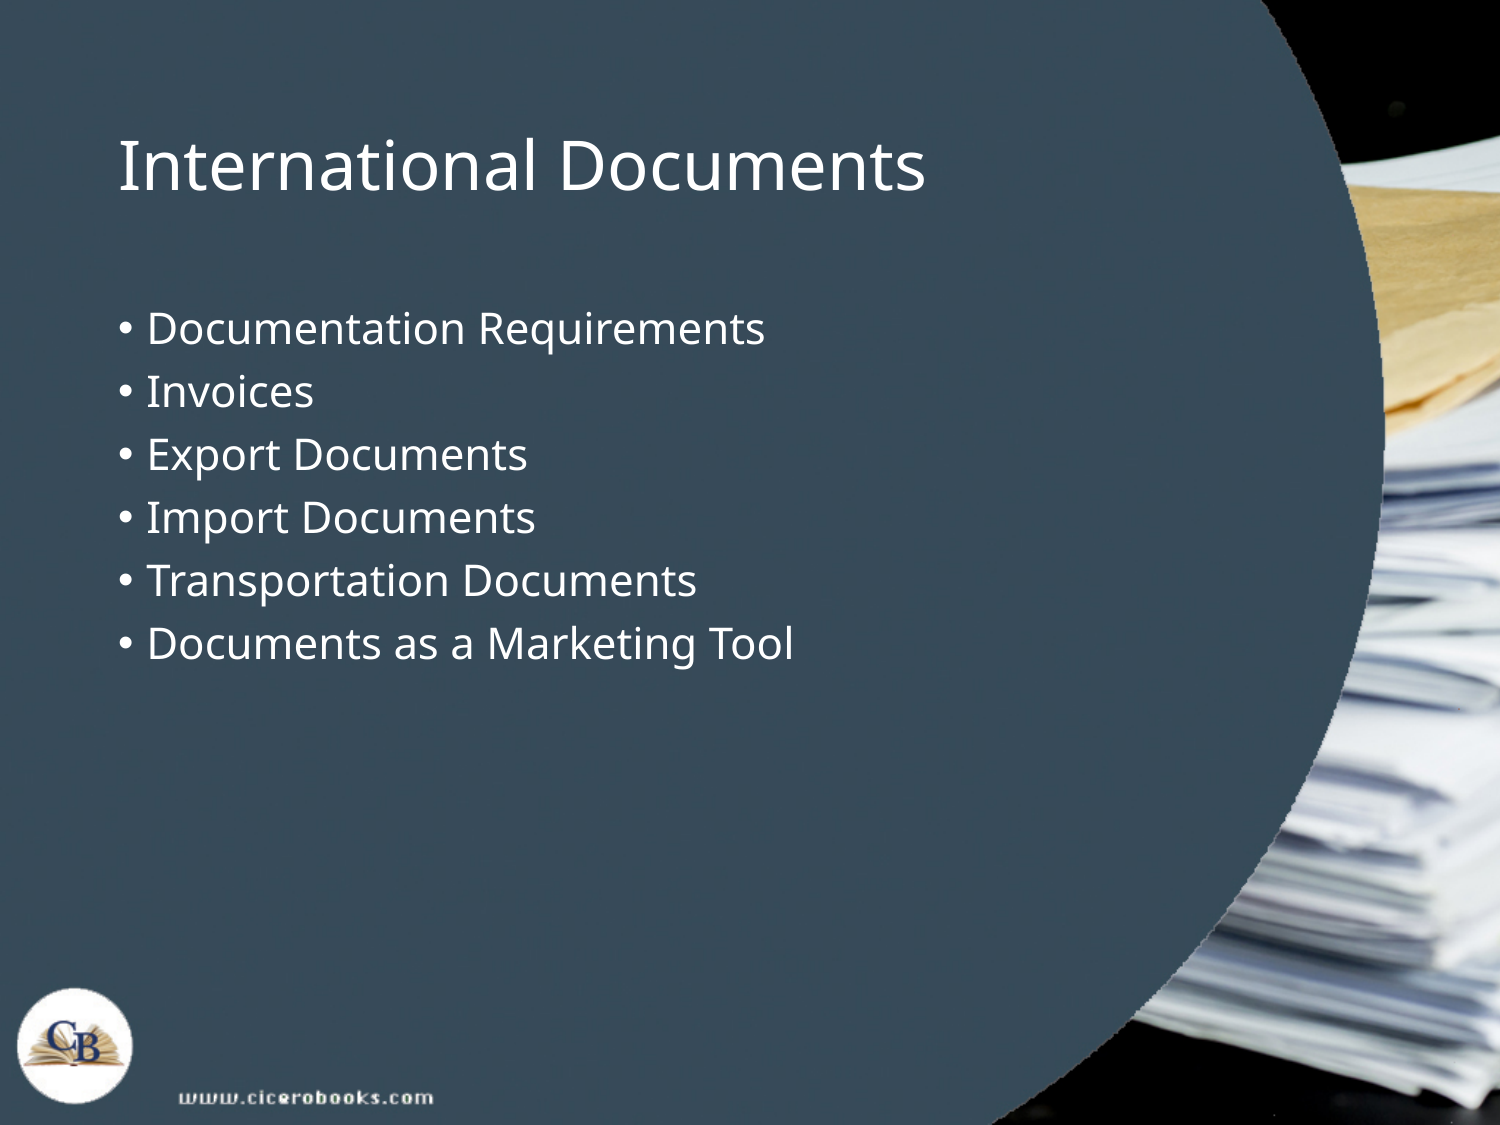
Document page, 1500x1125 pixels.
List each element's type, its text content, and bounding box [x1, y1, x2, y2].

title International Documents [103, 59, 1397, 278]
list Documentation Requirements Invoices Export Documents Import Documents Transportation Documents Documents as a Marketing Tool [103, 299, 1397, 1014]
picture [0, 0, 1500, 1125]
